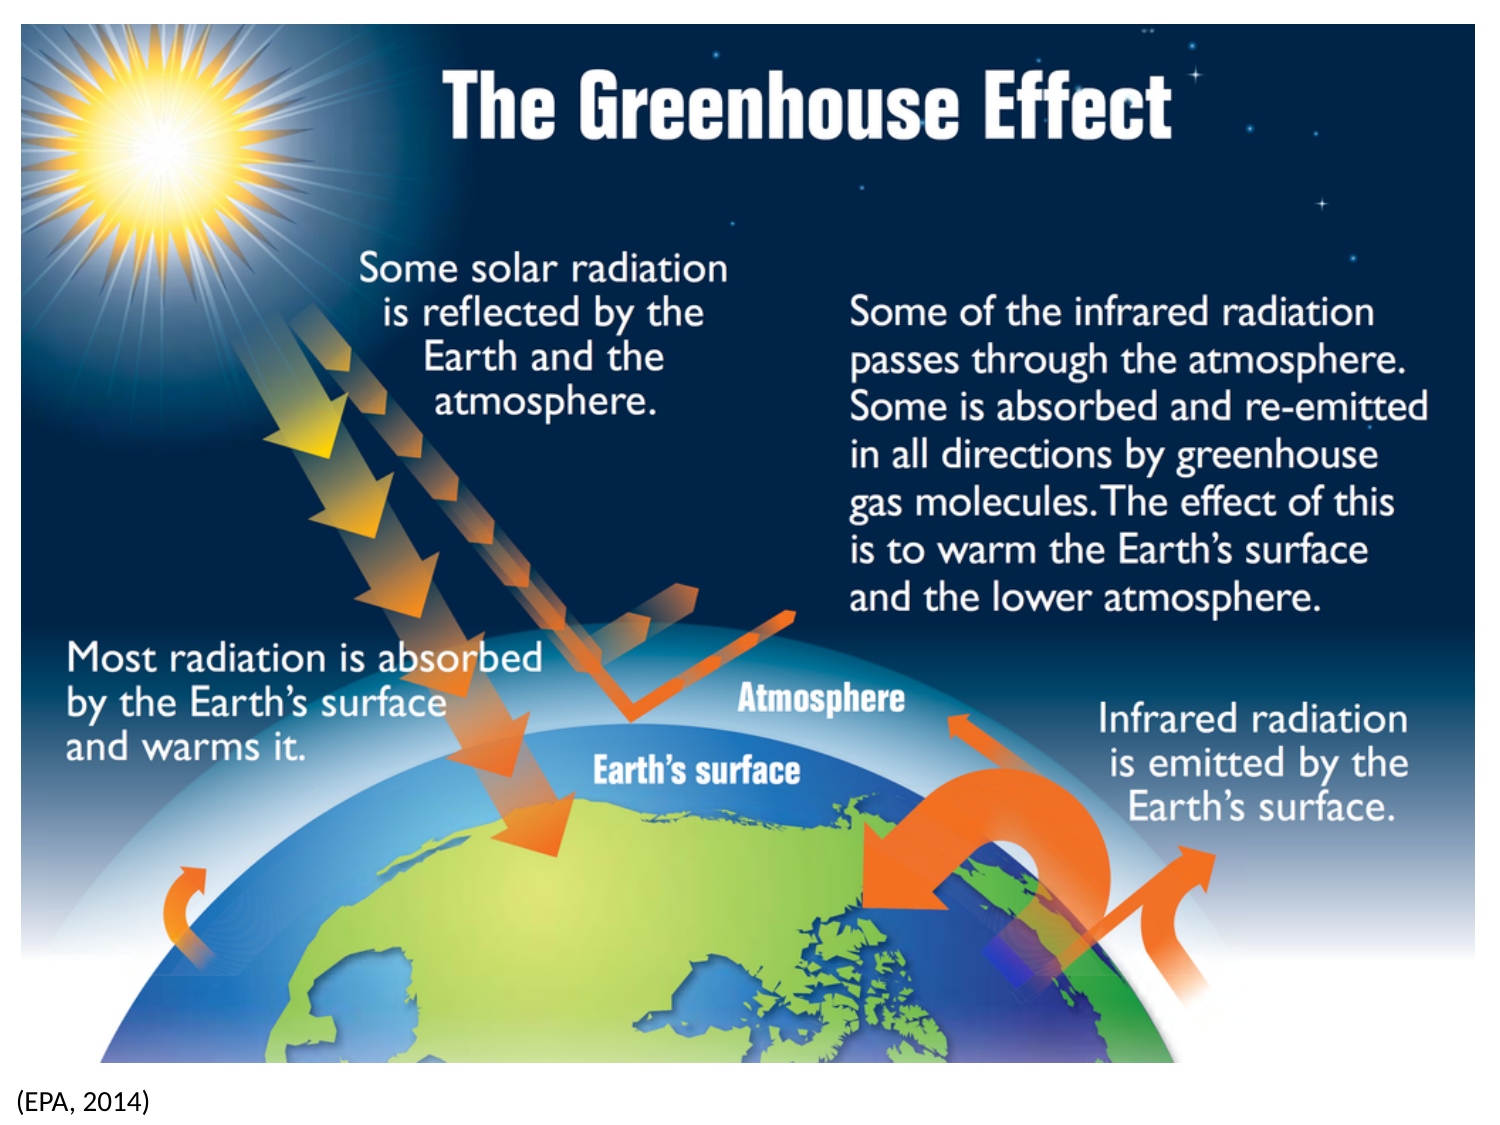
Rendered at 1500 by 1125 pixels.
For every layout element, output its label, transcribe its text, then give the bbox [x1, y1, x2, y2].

text_box (EPA, 2014) [1, 1074, 166, 1125]
picture [21, 24, 1476, 1063]
